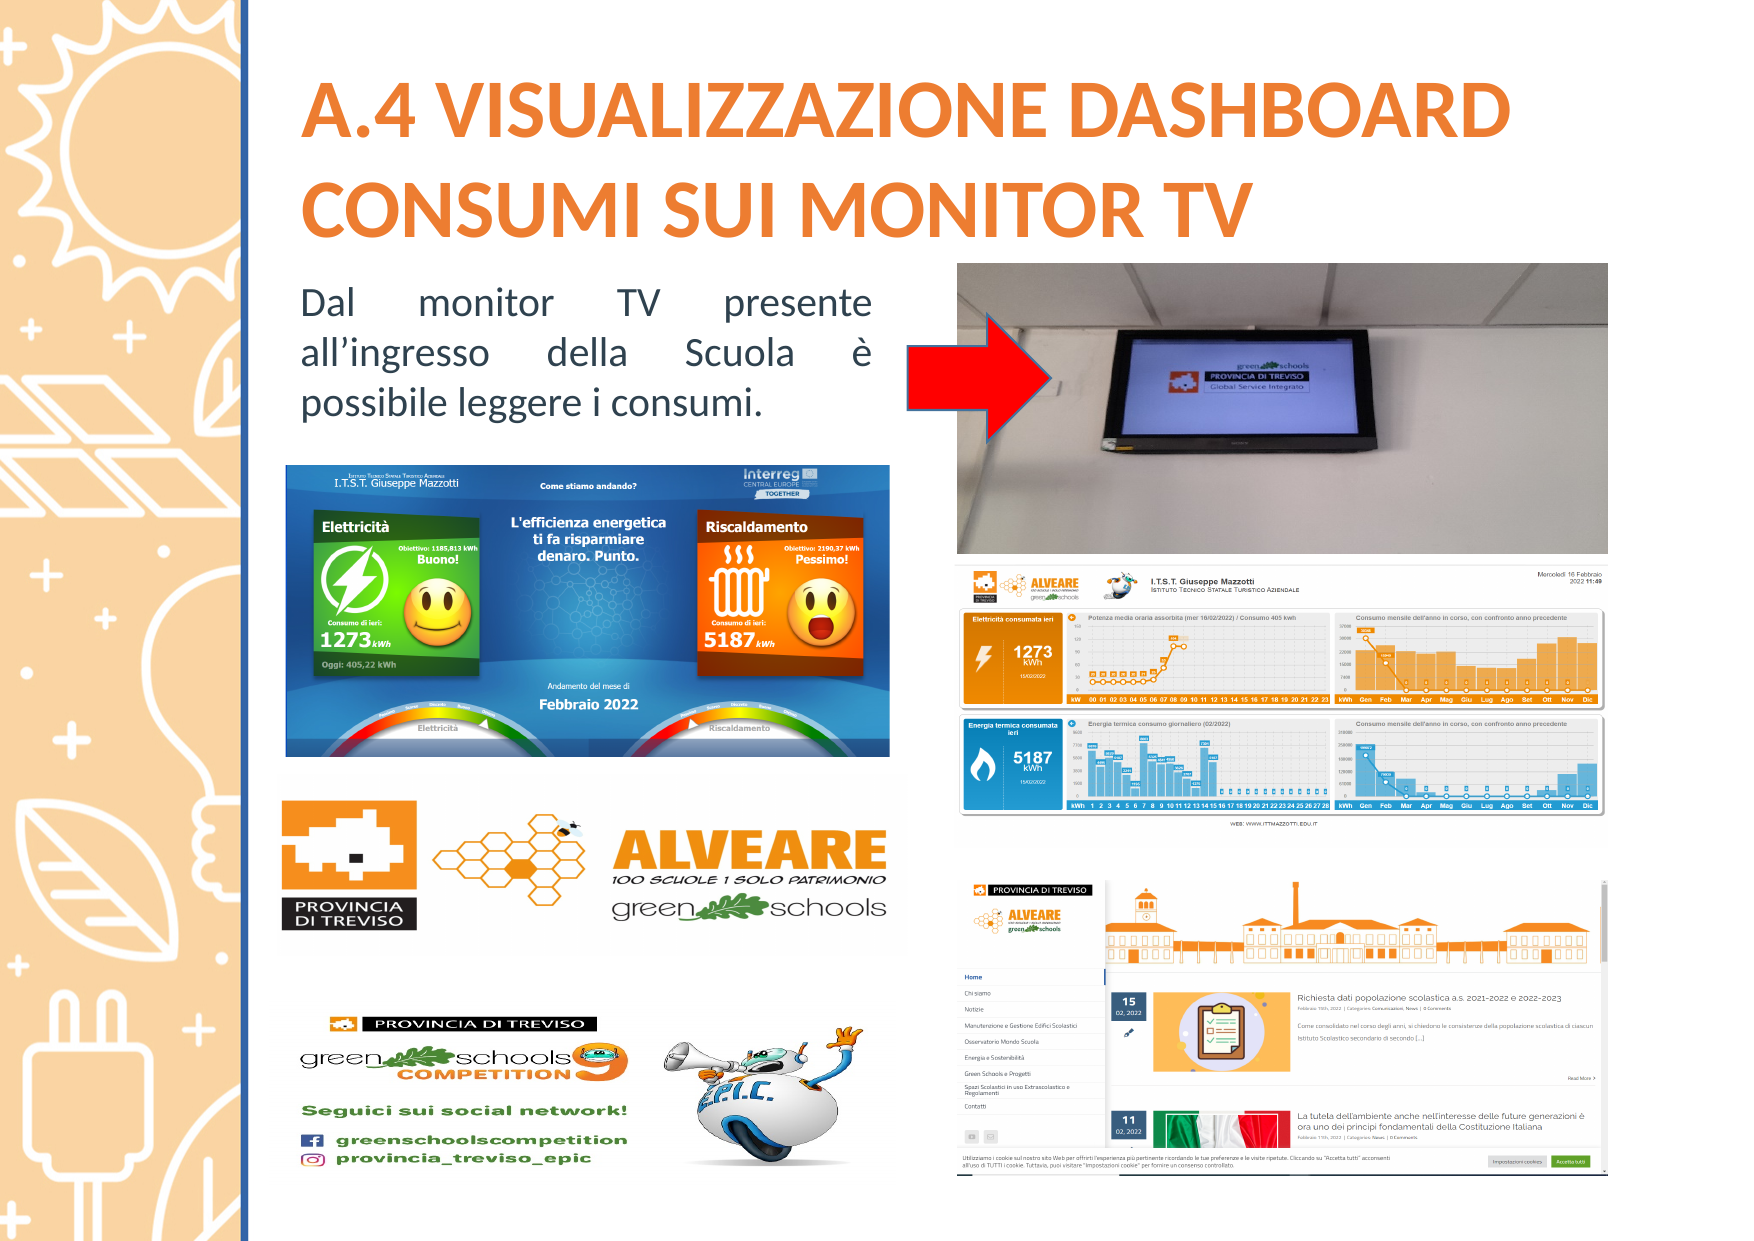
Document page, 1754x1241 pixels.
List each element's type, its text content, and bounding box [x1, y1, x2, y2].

text_box Dal monitor TV presente all’ingresso della Scuola è possibile leggere i consumi. [285, 267, 888, 465]
text_box A.4 VISUALIZZAZIONE DASHBOARD CONSUMI SUI MONITOR TV [286, 46, 1628, 262]
text_box [906, 345, 956, 412]
picture [0, 0, 1754, 1241]
